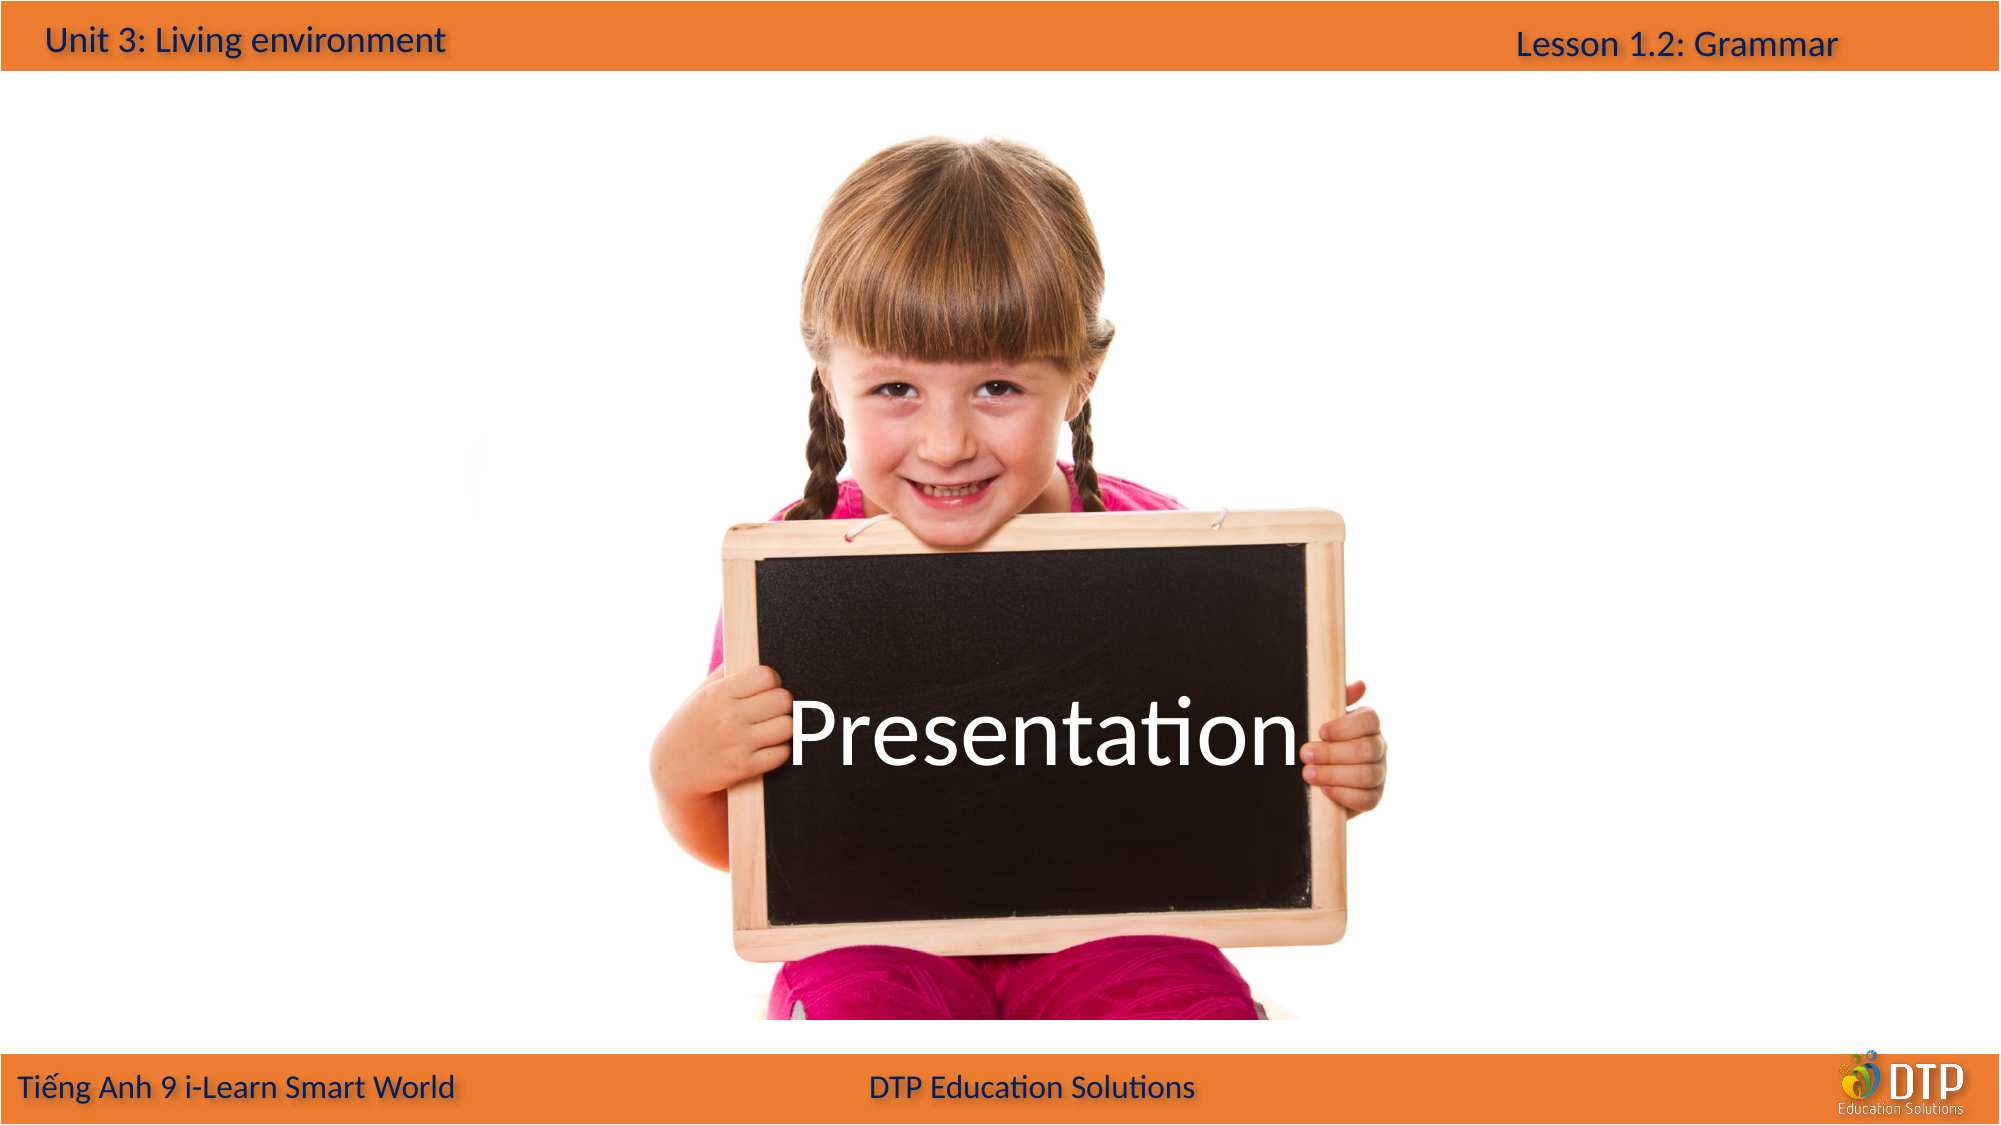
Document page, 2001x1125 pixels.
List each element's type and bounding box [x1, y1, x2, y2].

picture [317, 98, 1623, 1020]
picture [1839, 1050, 1963, 1114]
